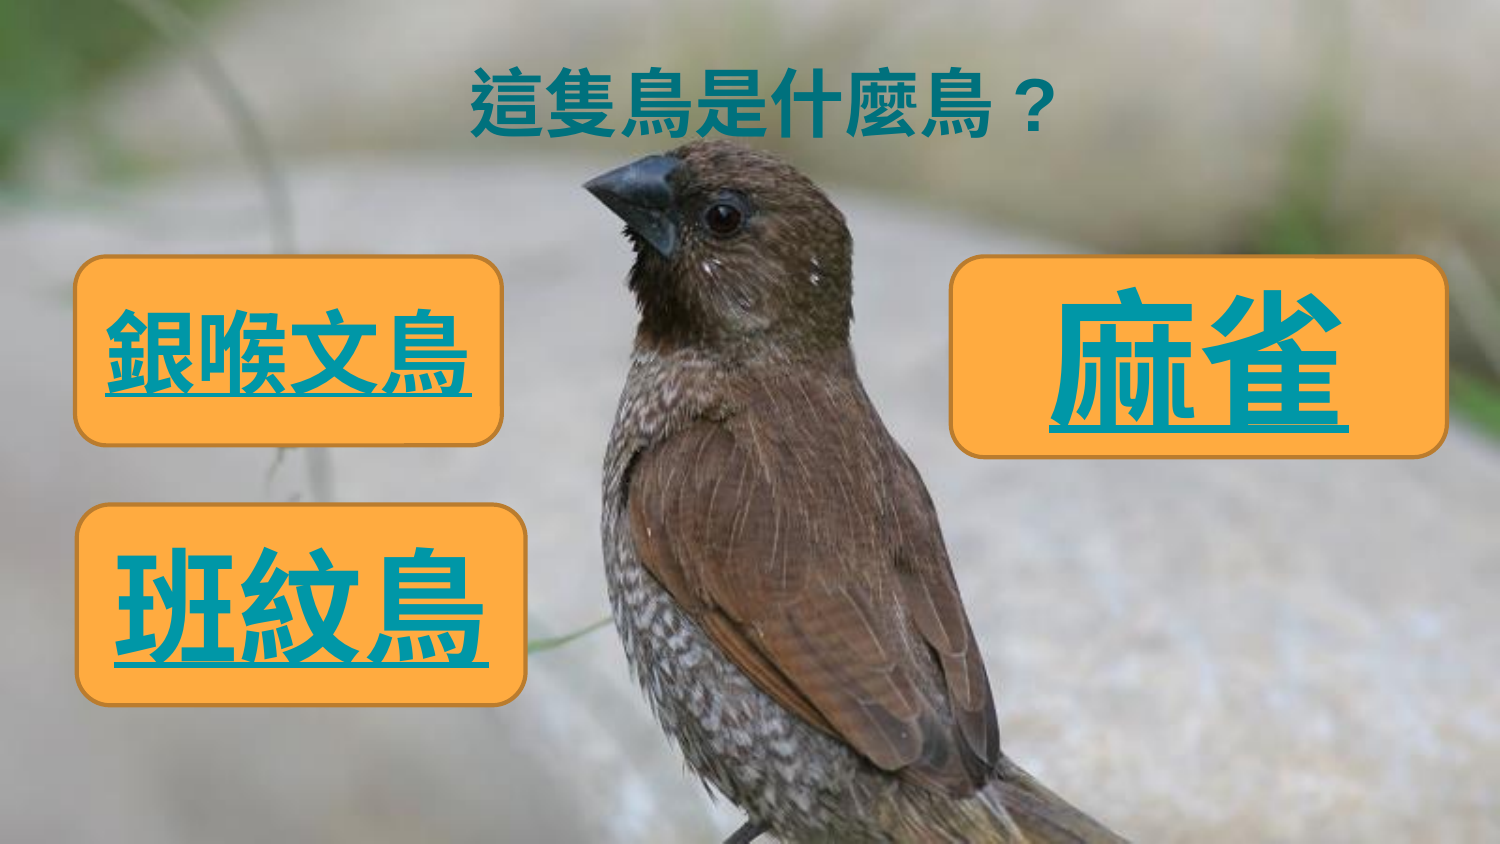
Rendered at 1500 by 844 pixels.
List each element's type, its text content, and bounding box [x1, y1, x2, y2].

text_box 麻雀 [950, 256, 1447, 458]
title 這隻鳥是什麼鳥? [64, 32, 1463, 171]
text_box 銀喉文鳥 [75, 256, 502, 446]
picture [0, 0, 1500, 844]
text_box 班紋鳥 [76, 504, 526, 706]
